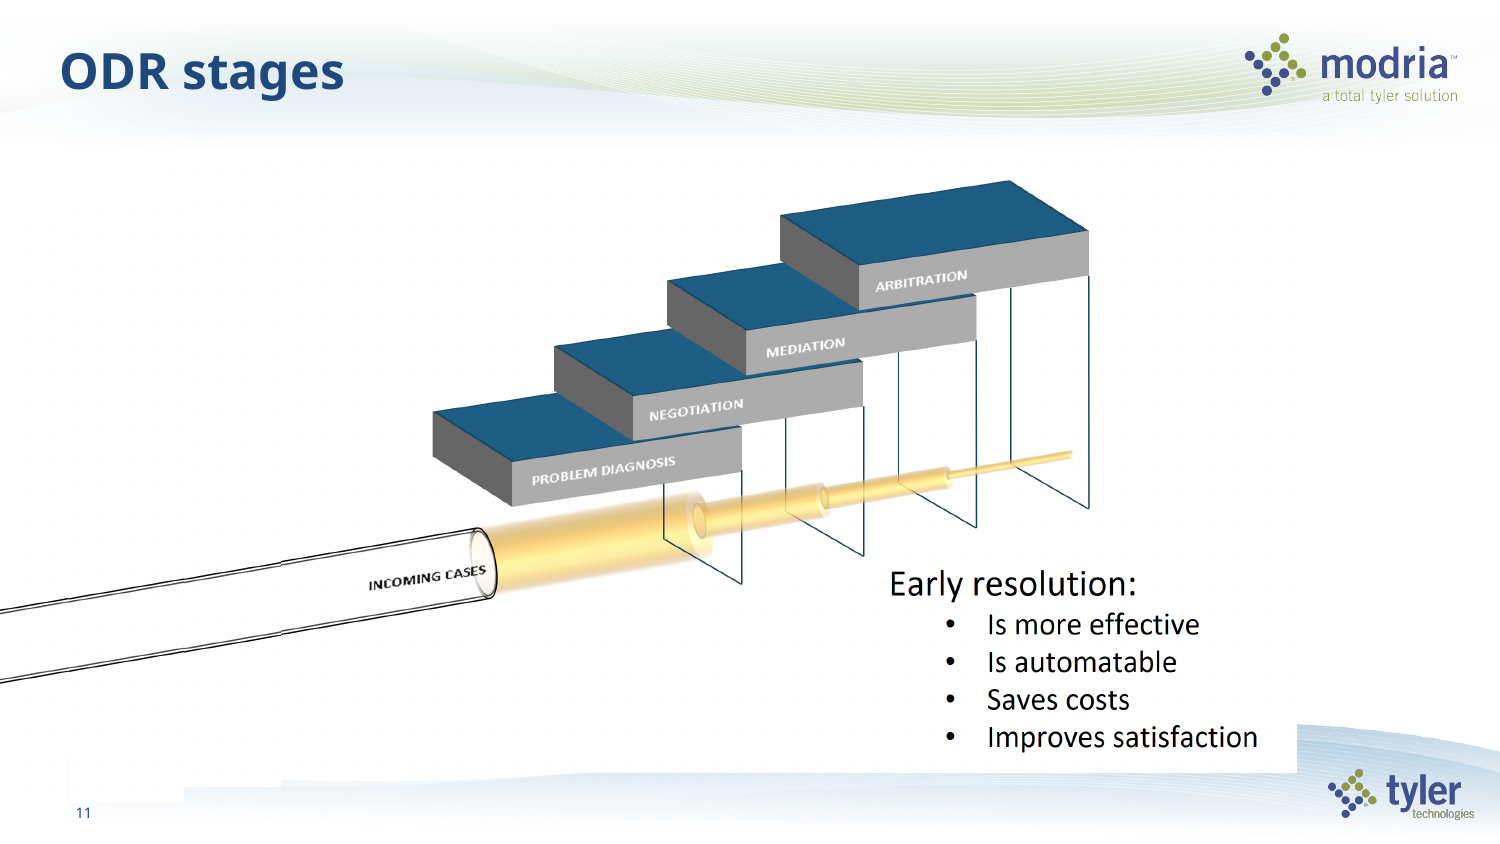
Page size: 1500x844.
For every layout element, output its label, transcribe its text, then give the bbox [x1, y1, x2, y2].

title ODR stages [44, 32, 1228, 121]
picture [0, 154, 1500, 844]
picture [1240, 29, 1464, 108]
